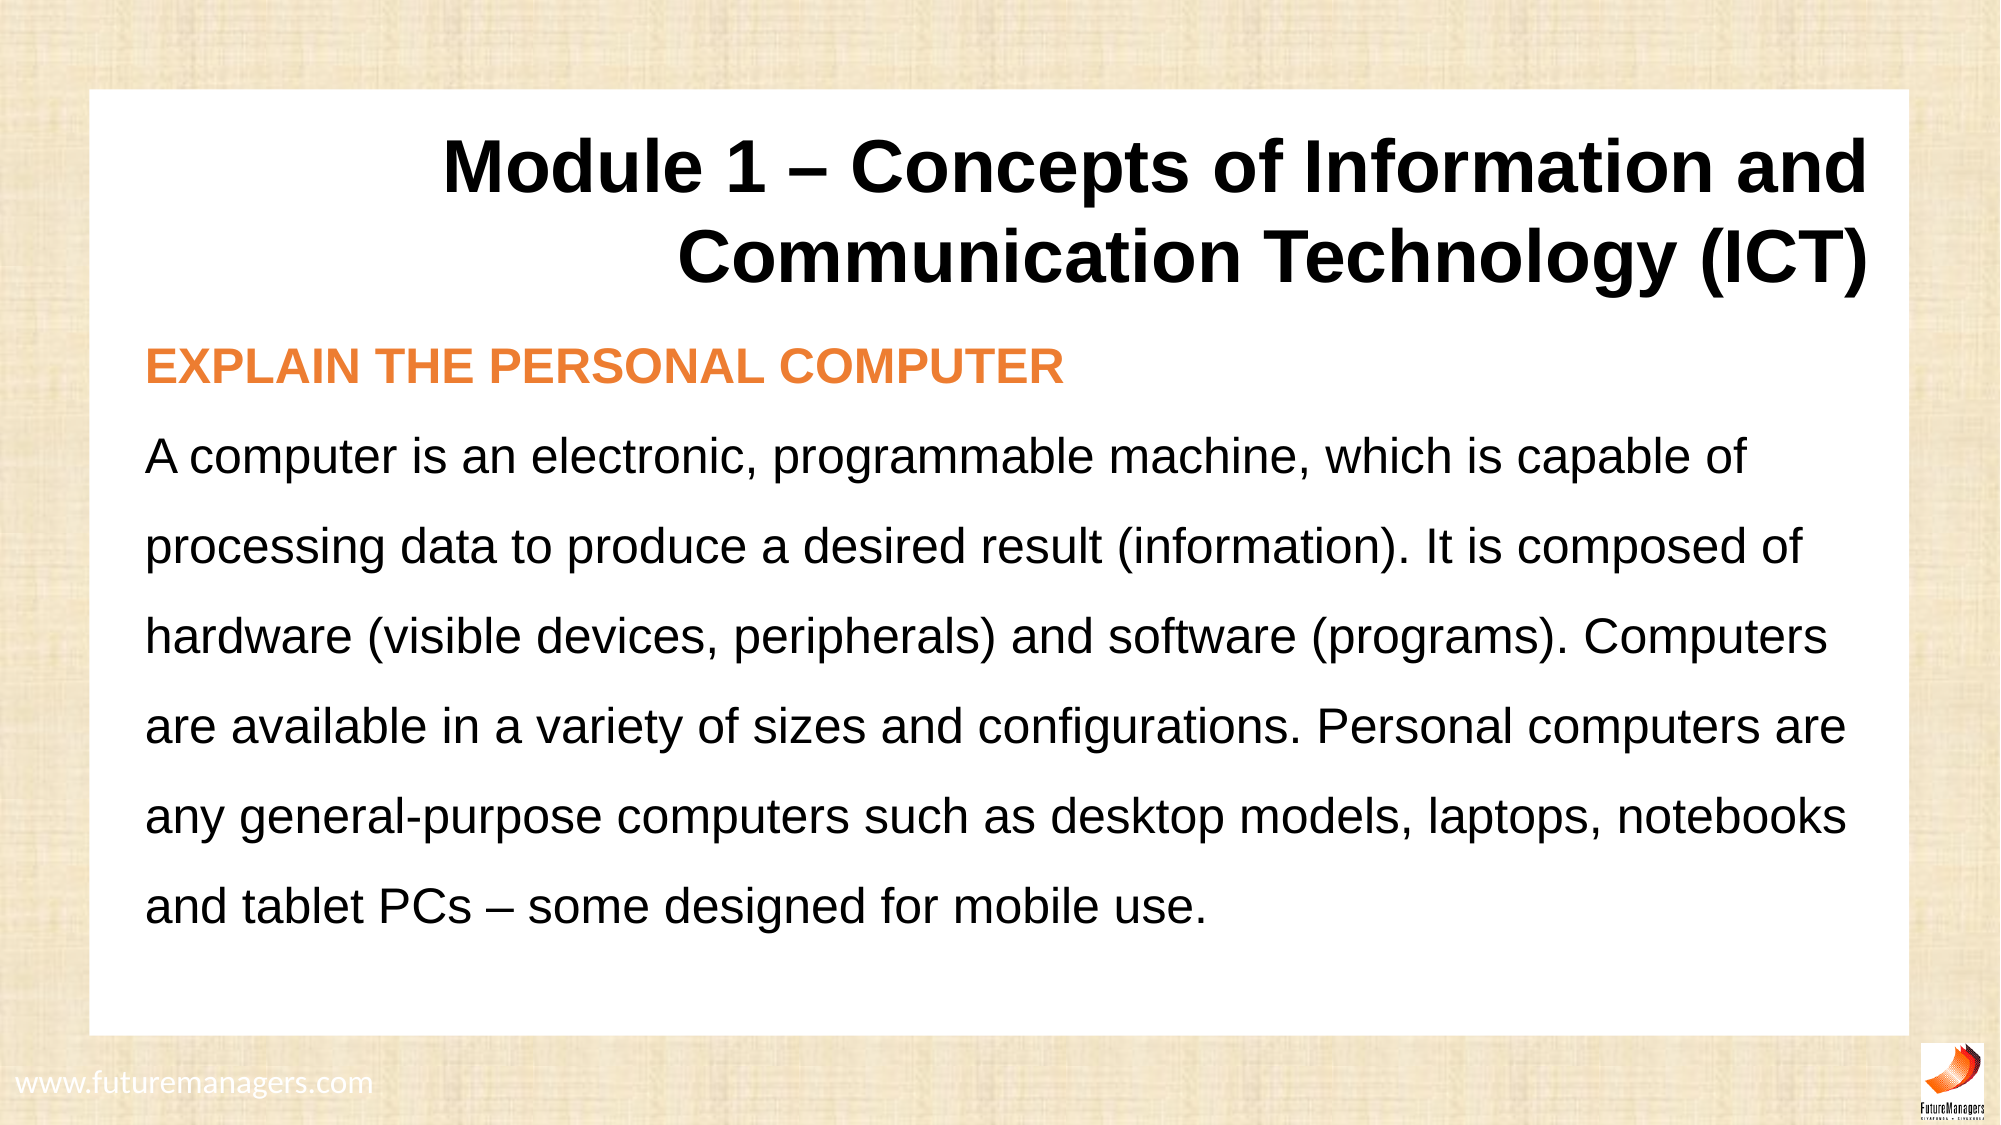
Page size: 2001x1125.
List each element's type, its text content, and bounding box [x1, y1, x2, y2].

text_box [88, 88, 1910, 1037]
text_box www.futuremanagers.com [0, 1052, 1447, 1108]
text_box EXPLAIN THE PERSONAL COMPUTER A computer is an electronic, programmable machine, which is capable of processing data to produce a desired result (information). It is composed of hardware (visible devices, peripherals) and software (programs). Computers are available in a variety of sizes and configurations. Personal computers are any general-purpose computers such as desktop models, laptops, notebooks and tablet PCs – some designed for mobile use. [130, 395, 1869, 1031]
picture [1921, 1043, 1984, 1120]
text_box Module 1 – Concepts of Information and Communication Technology (ICT) [109, 109, 1886, 395]
